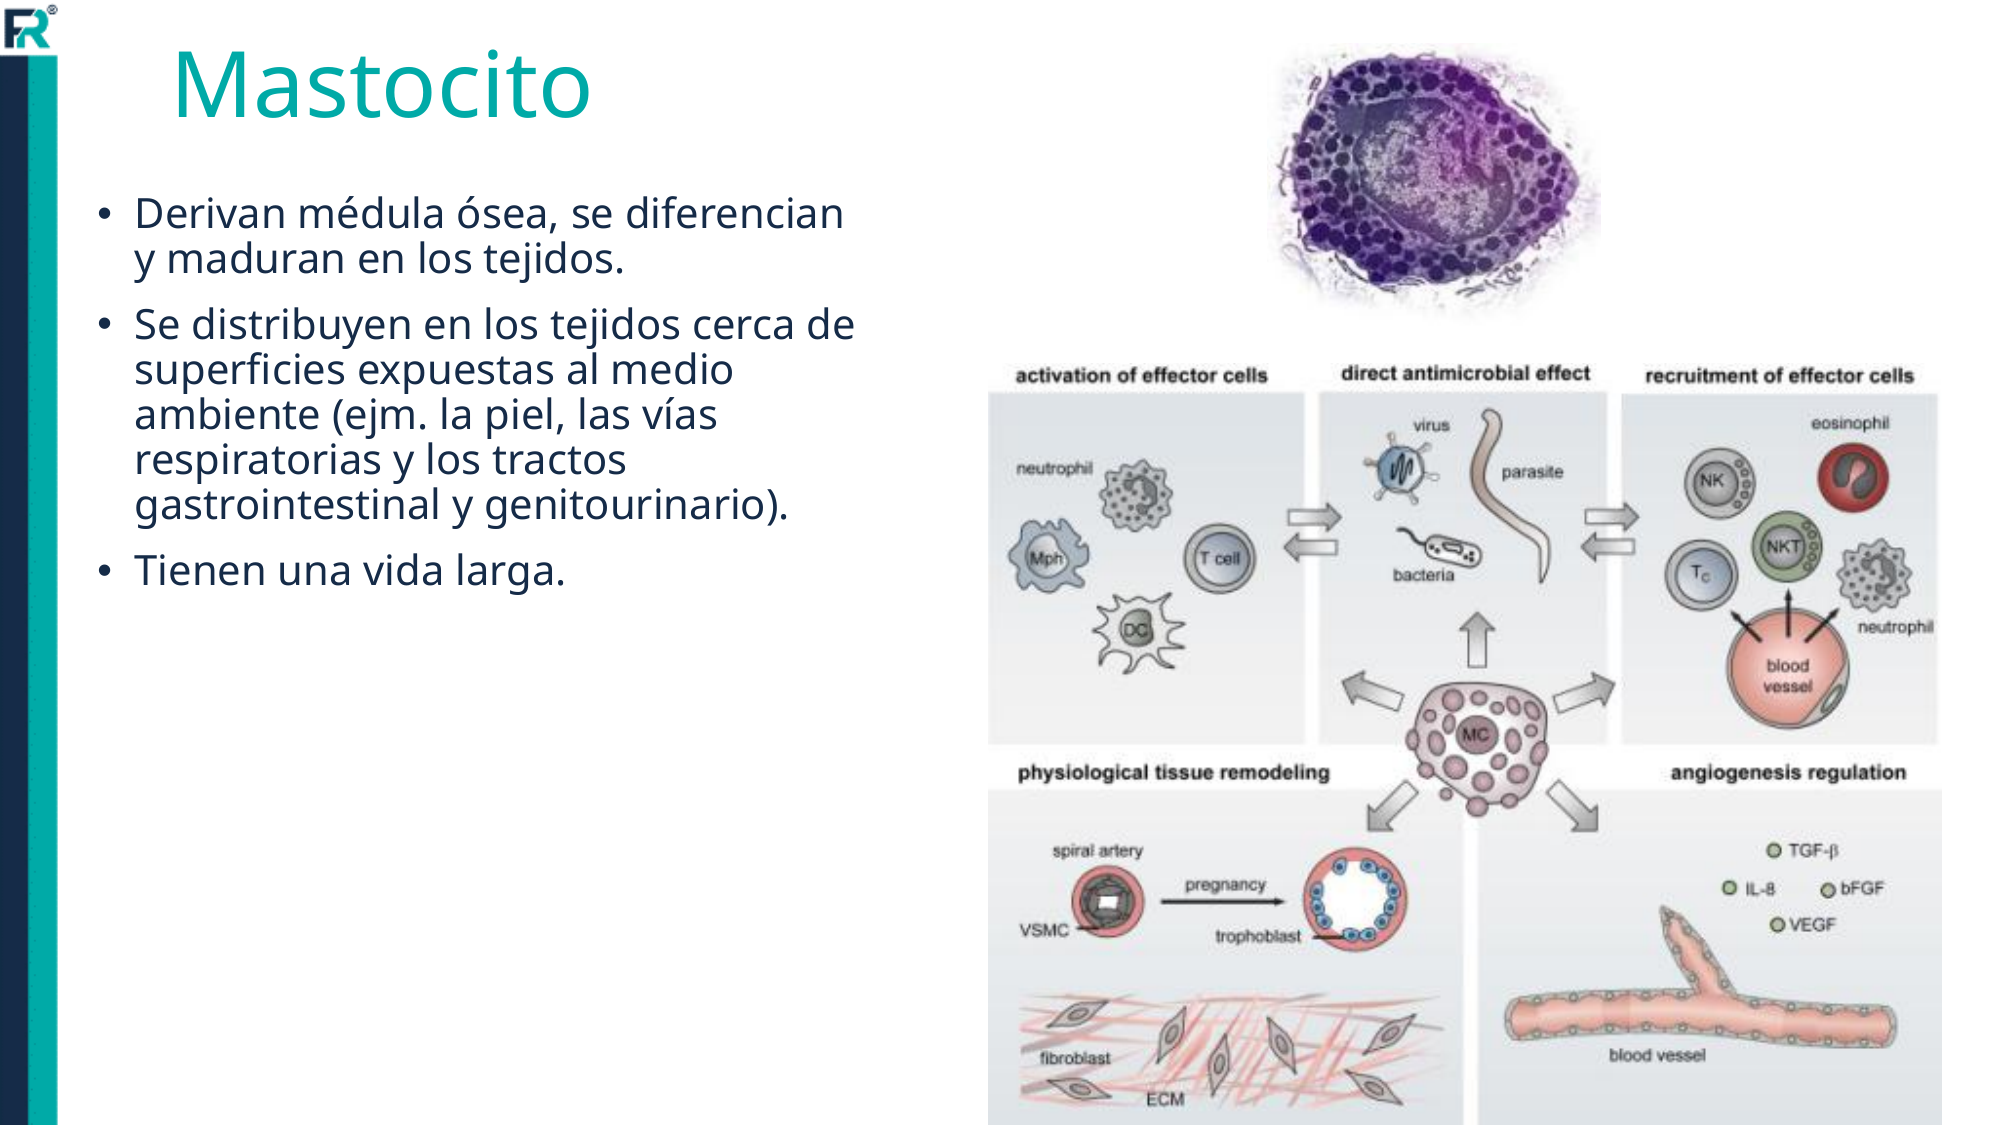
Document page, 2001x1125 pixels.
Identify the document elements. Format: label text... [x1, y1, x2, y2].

text_box Derivan médula ósea, se diferencian y maduran en los tejidos. Se distribuyen en los tejidos cerca de superficies expuestas al medio ambiente (ejm. la piel, las vías respiratorias y los tractos gastrointestinal y genitourinario). Tienen una vida larga. [82, 185, 884, 619]
text_box Mastocito [155, 30, 988, 93]
picture [0, 0, 2001, 1125]
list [988, 363, 1942, 1125]
